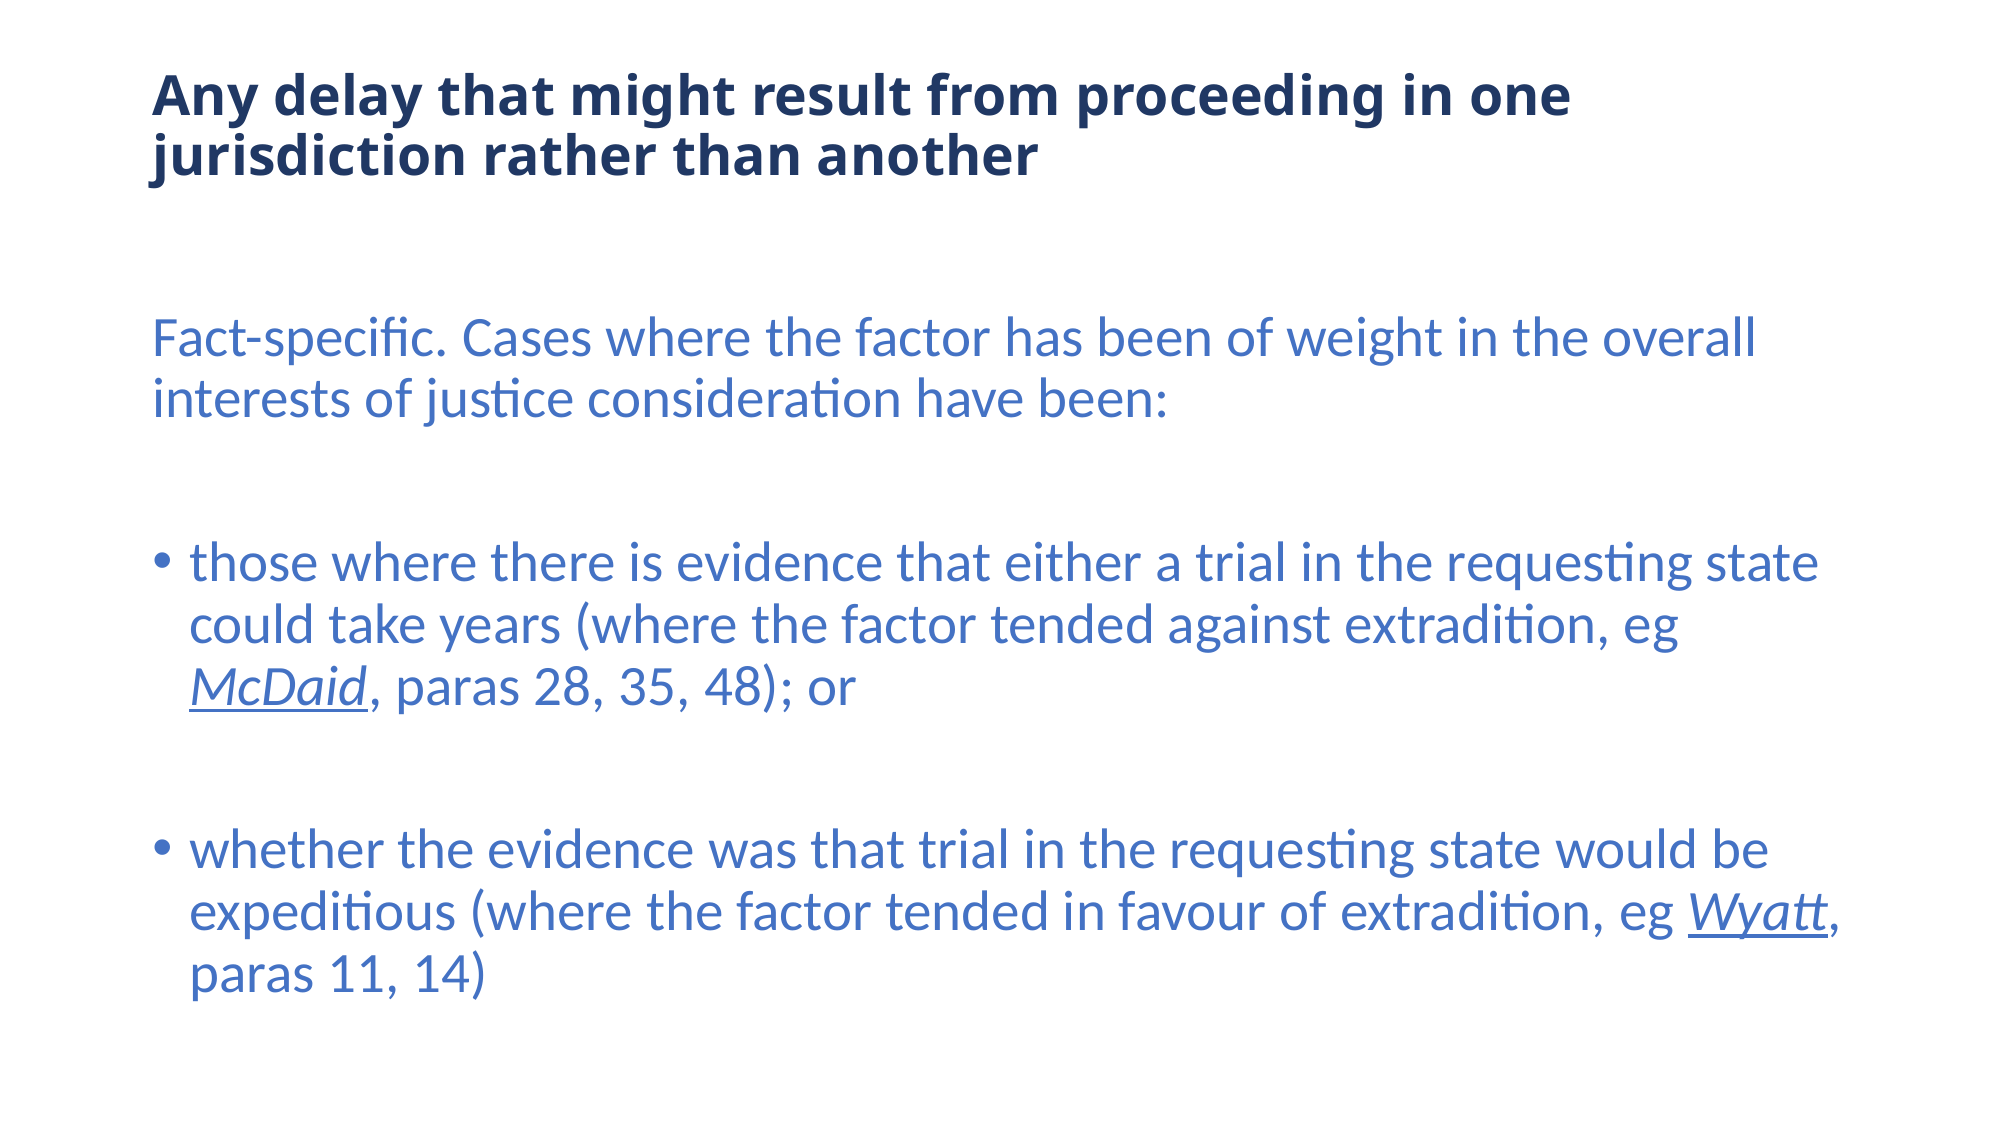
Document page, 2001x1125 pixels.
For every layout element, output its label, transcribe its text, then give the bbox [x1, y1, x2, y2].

list Fact-specific. Cases where the factor has been of weight in the overall interests of justice consideration have been: those where there is evidence that either a trial in the requesting state could take years (where the factor tended against extradition, eg McDaid, paras 28, 35, 48); or whether the evidence was that trial in the requesting state would be expeditious (where the factor tended in favour of extradition, eg Wyatt, paras 11, 14) [137, 299, 1863, 1014]
title Any delay that might result from proceeding in one jurisdiction rather than another [137, 59, 1863, 278]
